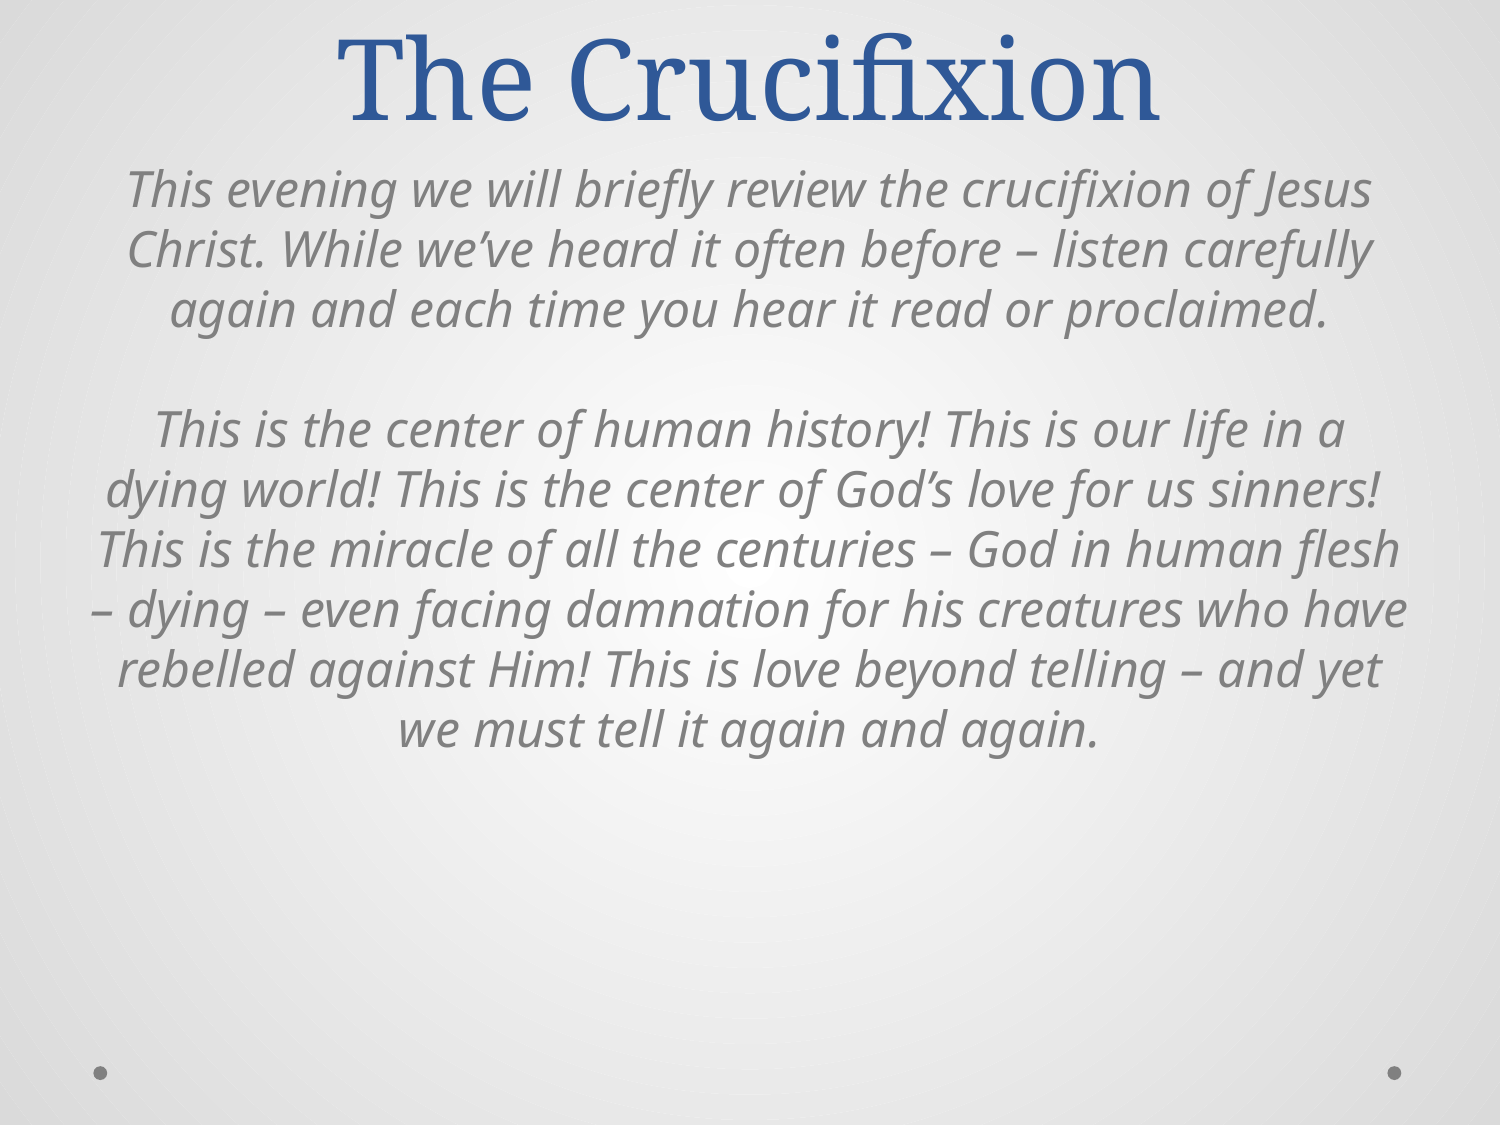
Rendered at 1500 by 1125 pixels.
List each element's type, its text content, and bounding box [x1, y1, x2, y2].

title The Crucifixion [75, 0, 1425, 149]
list This evening we will briefly review the crucifixion of Jesus Christ. While we’ve heard it often before – listen carefully again and each time you hear it read or proclaimed. This is the center of human history! This is our life in a dying world! This is the center of God’s love for us sinners! This is the miracle of all the centuries – God in human flesh – dying – even facing damnation for his creatures who have rebelled against Him! This is love beyond telling – and yet we must tell it again and again. [75, 149, 1425, 1103]
